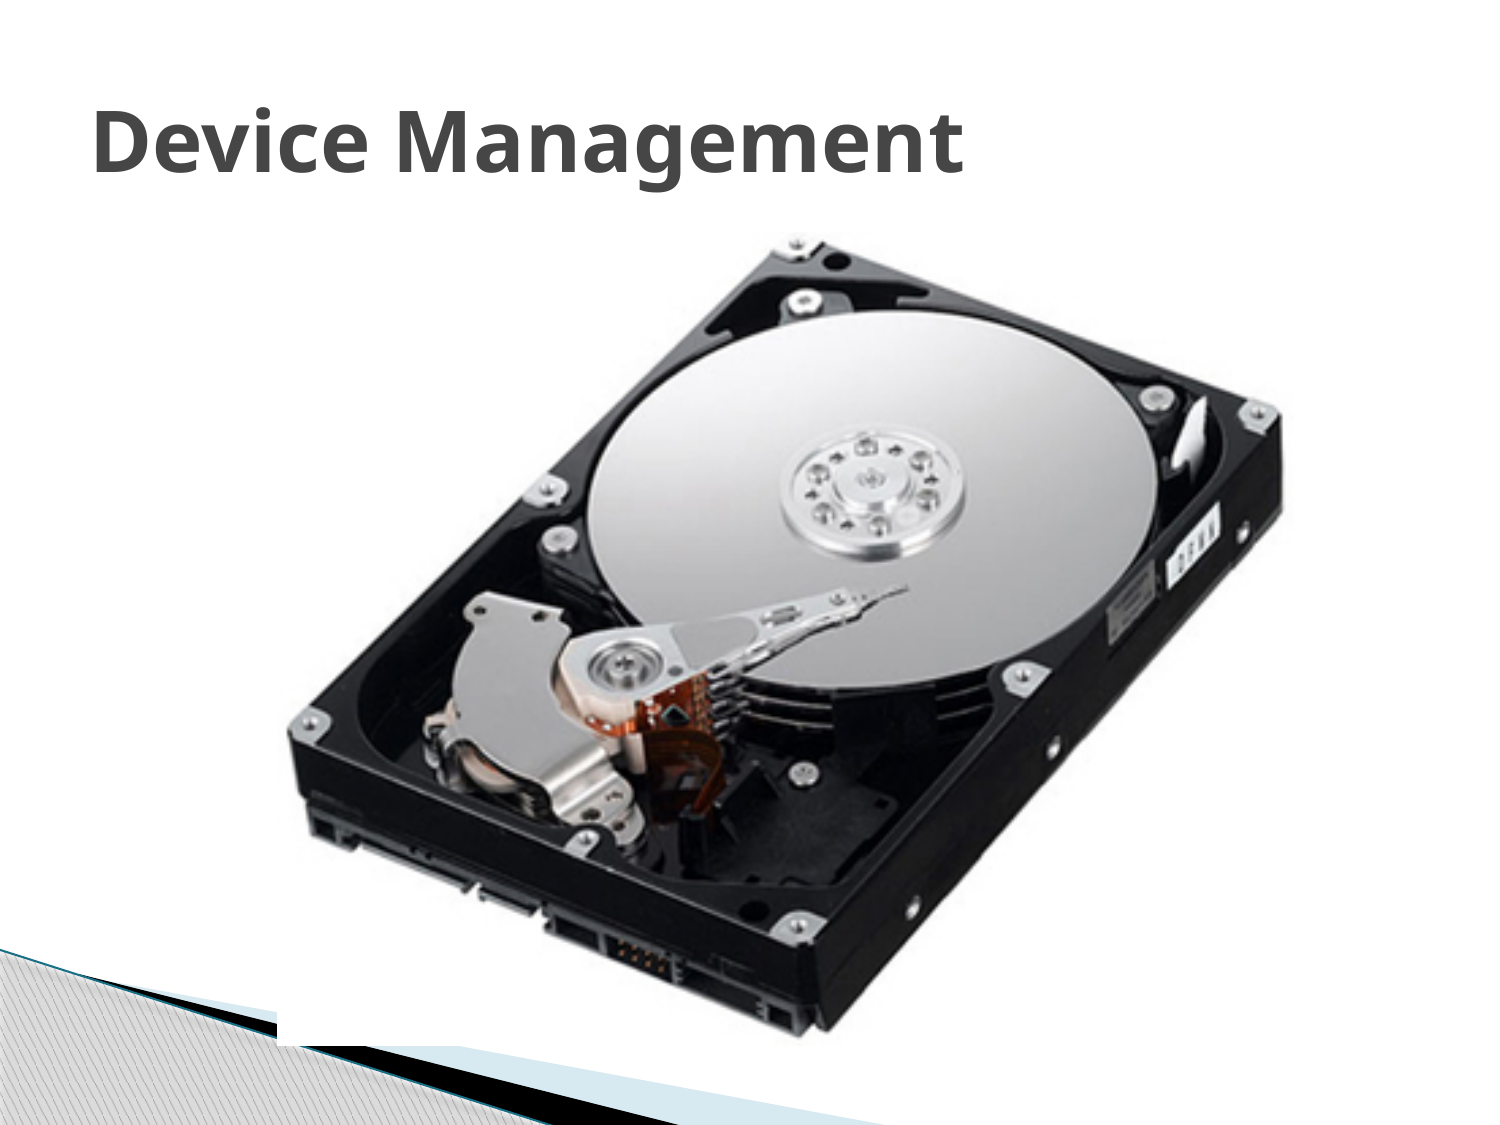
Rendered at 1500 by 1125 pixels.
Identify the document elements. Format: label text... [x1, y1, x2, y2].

title Device Management [75, 45, 1425, 233]
picture [277, 232, 1294, 1046]
